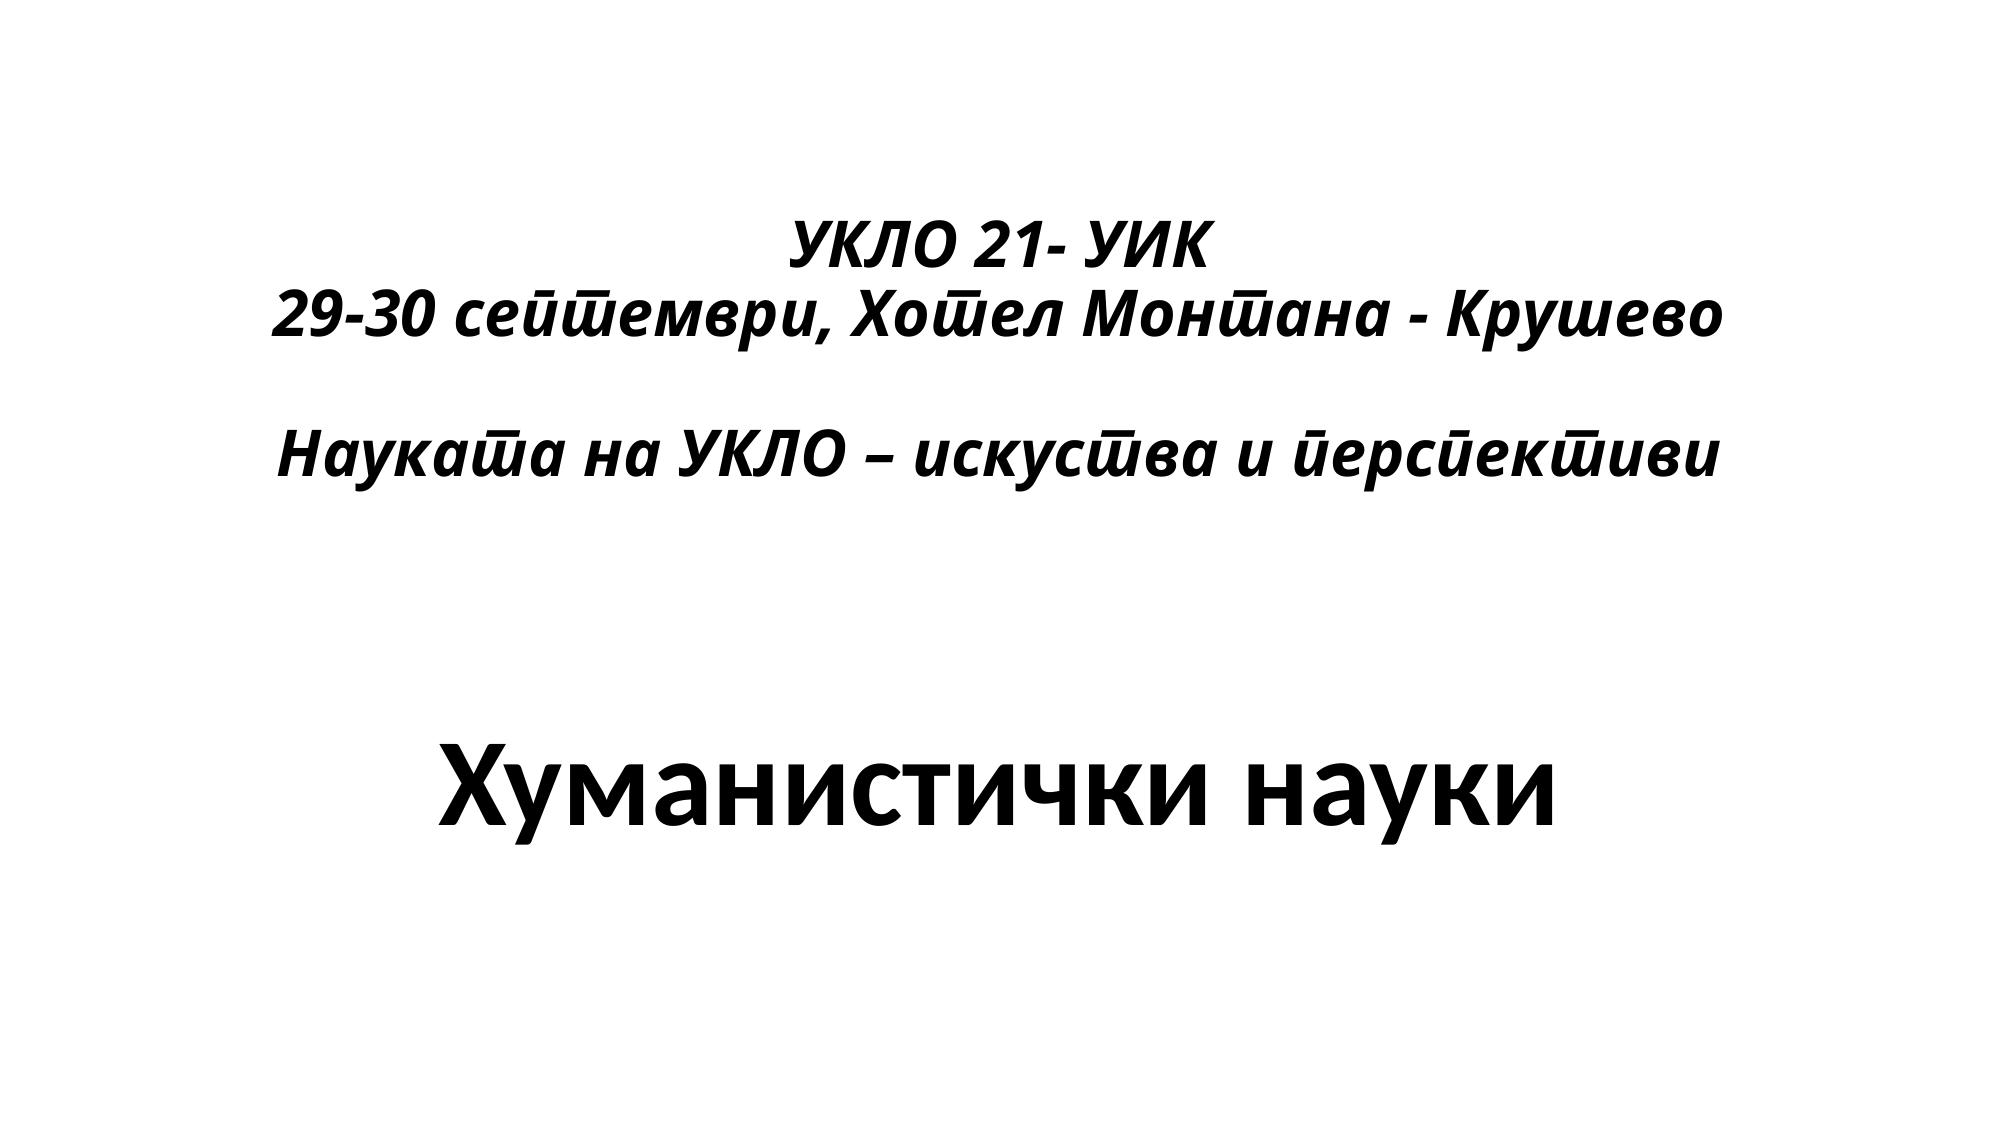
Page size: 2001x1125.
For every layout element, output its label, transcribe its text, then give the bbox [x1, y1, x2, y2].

subtitle Хуманистички науки [249, 590, 1750, 863]
title УКЛО 21- УИК 29-30 септември, Хотел Монтана - Крушево Науката на УКЛО – искуства и перспективи [249, 184, 1750, 576]
